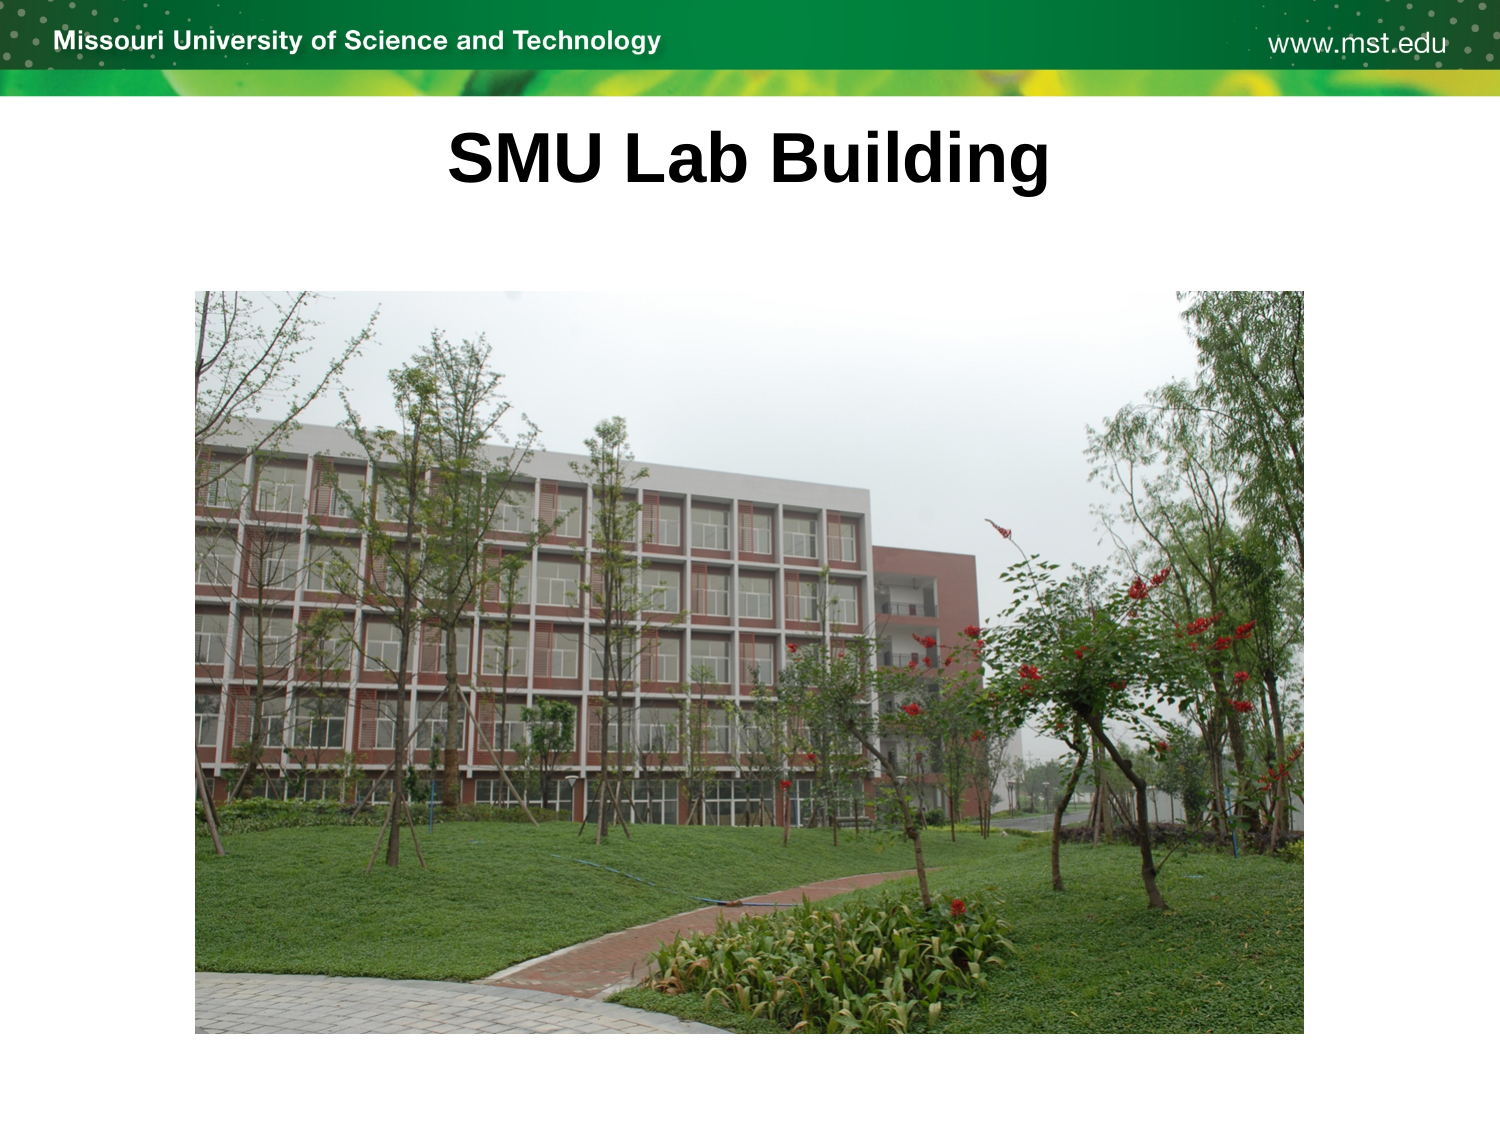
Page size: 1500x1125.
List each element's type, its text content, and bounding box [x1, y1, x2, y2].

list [195, 291, 1305, 1034]
picture [0, 0, 1500, 1125]
title SMU Lab Building [37, 99, 1463, 208]
